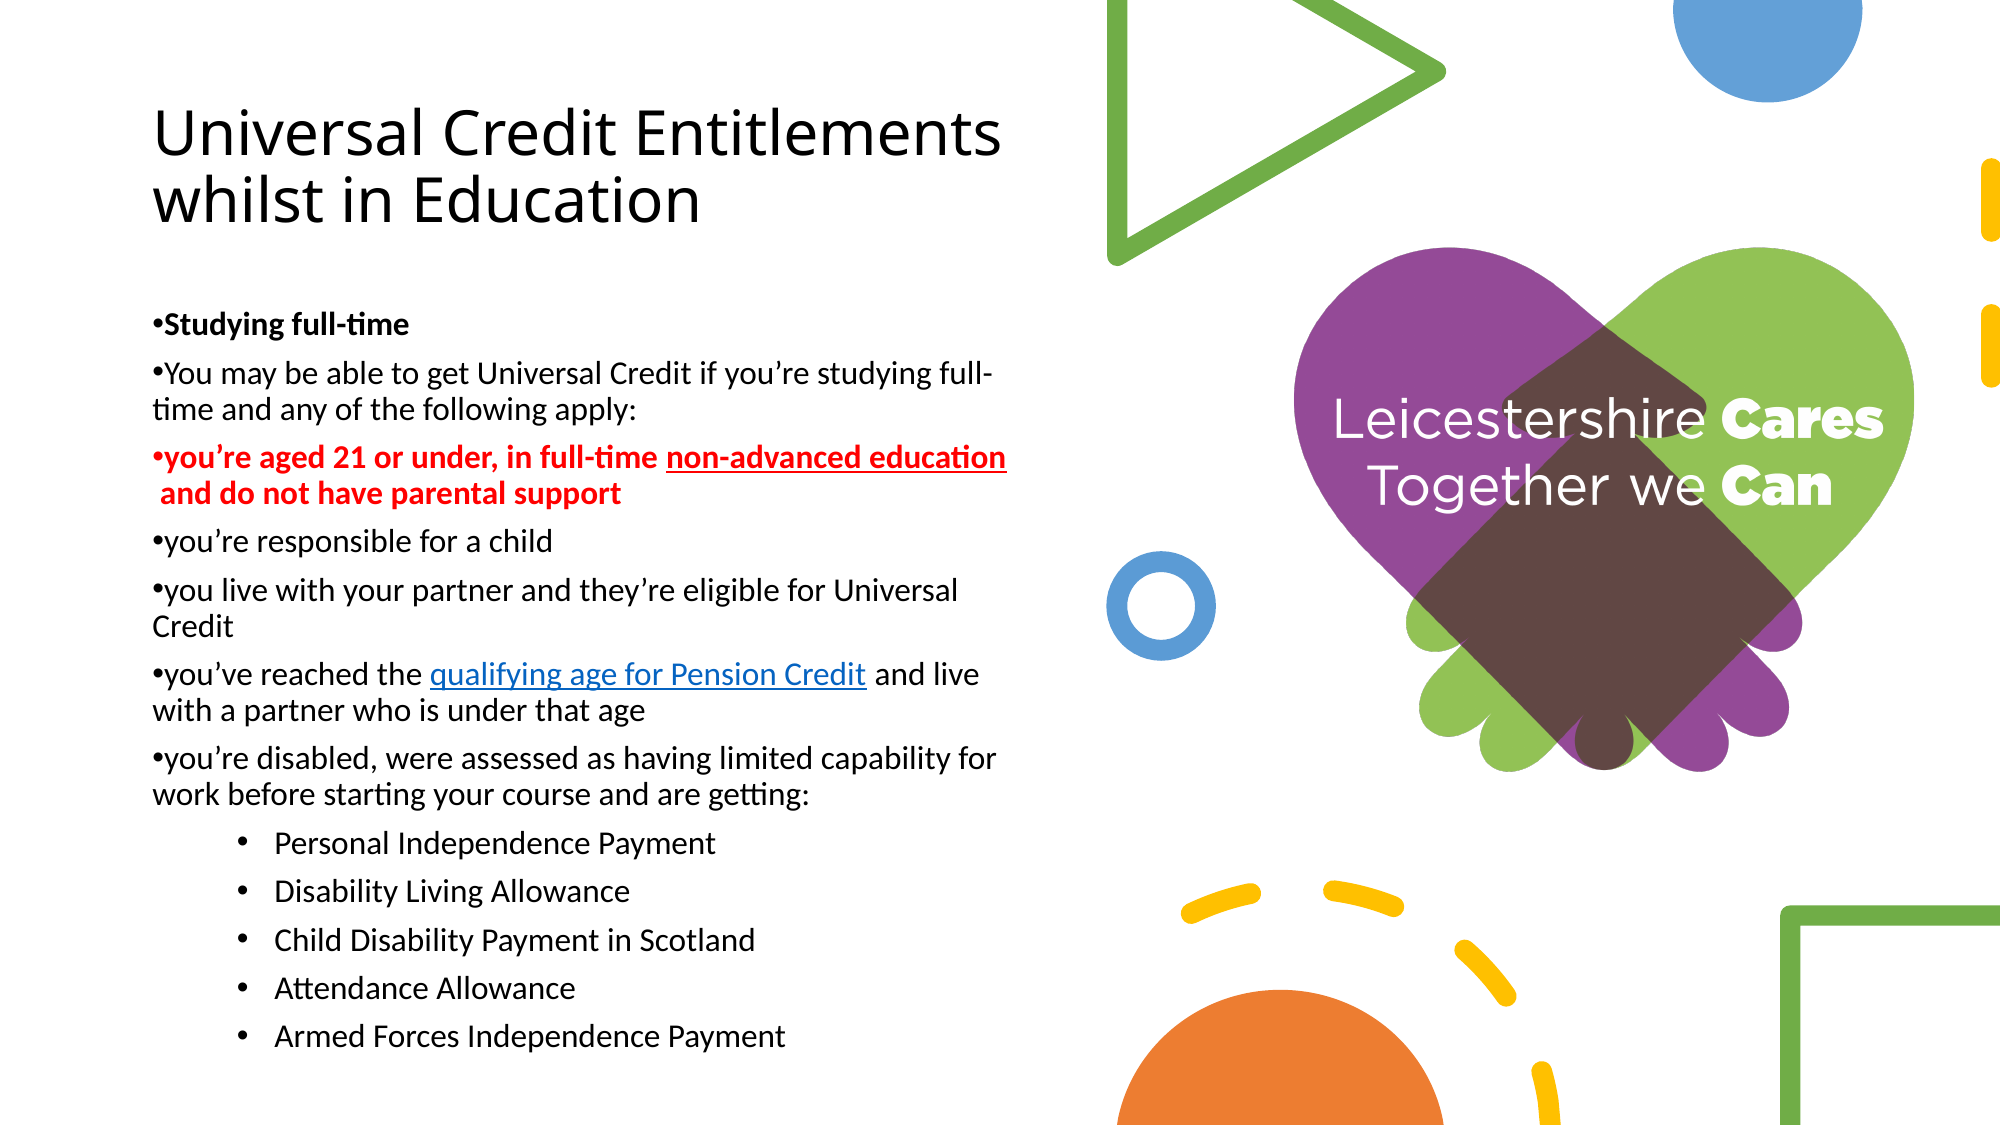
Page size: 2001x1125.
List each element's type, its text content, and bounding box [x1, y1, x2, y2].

text_box Studying full-time You may be able to get Universal Credit if you’re studying full-time and any of the following apply: you’re aged 21 or under, in full-time non-advanced education and do not have parental support you’re responsible for a child you live with your partner and they’re eligible for Universal Credit you’ve reached the qualifying age for Pension Credit and live with a partner who is under that age you’re disabled, were assessed as having limited capability for work before starting your course and are getting: Personal Independence Payment Disability Living Allowance Child Disability Payment in Scotland Attendance Allowance Armed Forces Independence Payment [137, 299, 1023, 1014]
text_box [1454, 939, 1517, 1007]
text_box [1780, 905, 2000, 1125]
text_box [1323, 880, 1405, 918]
text_box [1115, 560, 1207, 652]
text_box [1531, 1061, 1561, 1125]
picture [1293, 246, 1915, 773]
text_box [1115, 988, 1445, 1125]
text_box [1180, 883, 1261, 924]
text_box Universal Credit Entitlements whilst in Education [137, 59, 1023, 278]
text_box [0, 0, 2000, 1125]
text_box [1671, 0, 1864, 104]
text_box [1107, 0, 1447, 267]
